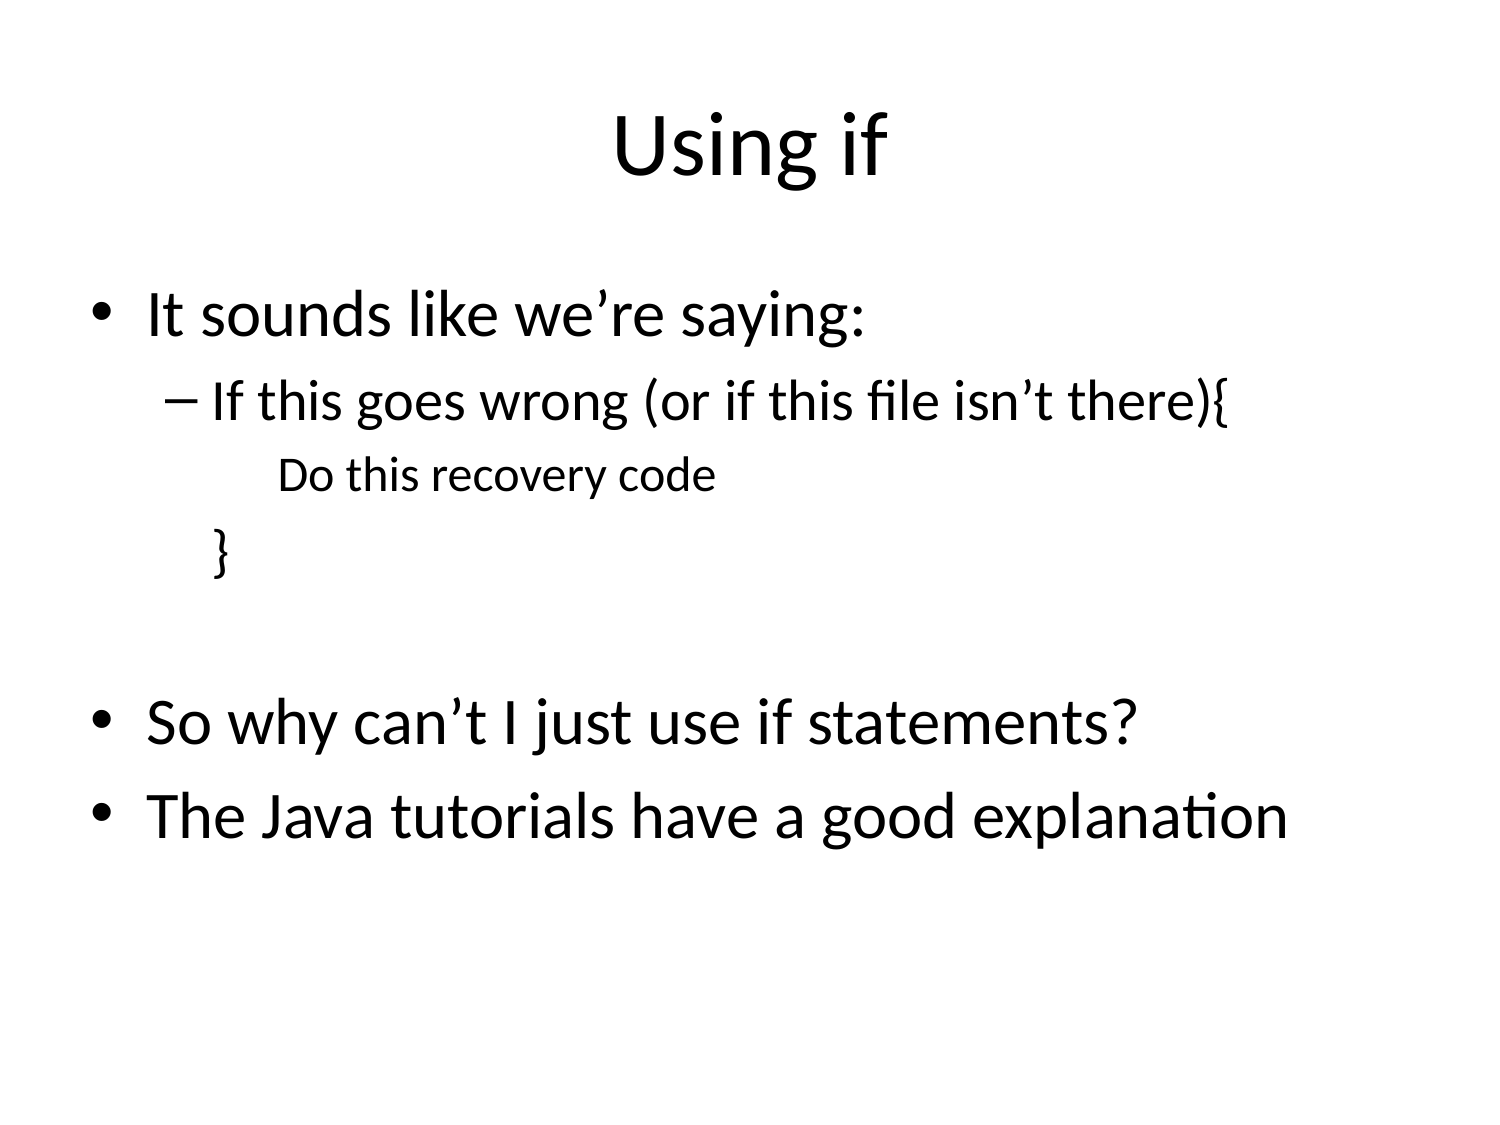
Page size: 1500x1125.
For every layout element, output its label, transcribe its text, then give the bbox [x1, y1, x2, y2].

list It sounds like we’re saying: If this goes wrong (or if this file isn’t there){ Do this recovery code } So why can’t I just use if statements? The Java tutorials have a good explanation [75, 262, 1425, 1005]
title Using if [75, 45, 1425, 233]
